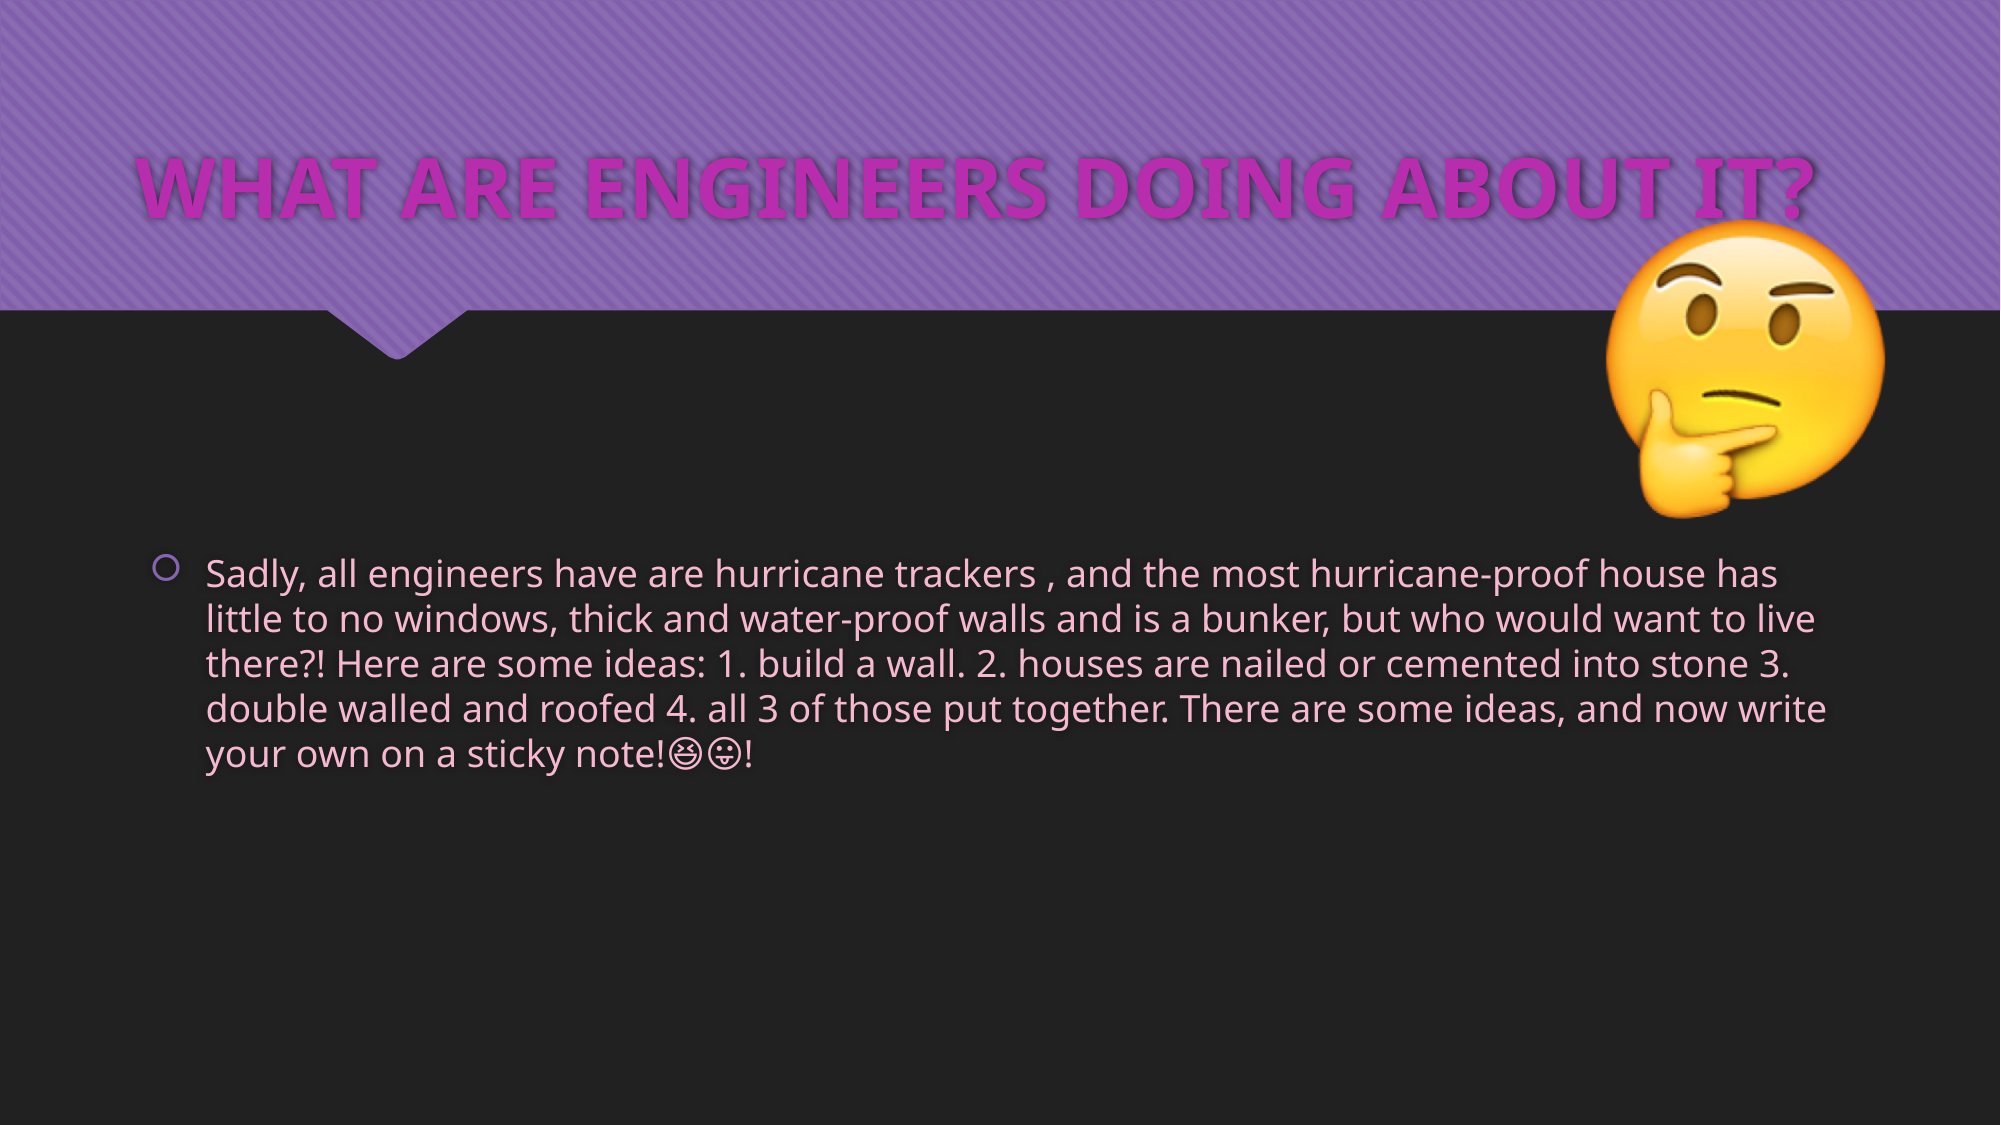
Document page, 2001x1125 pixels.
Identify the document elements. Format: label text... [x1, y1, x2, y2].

list Sadly, all engineers have are hurricane trackers , and the most hurricane-proof house has little to no windows, thick and water-proof walls and is a bunker, but who would want to live there?! Here are some ideas: 1. build a wall. 2. houses are nailed or cemented into stone 3. double walled and roofed 4. all 3 of those put together. There are some ideas, and now write your own on a sticky note!😆😛! [134, 364, 1866, 962]
title WHAT ARE ENGINEERS DOING ABOUT IT? [120, 83, 1855, 243]
picture [1532, 121, 1958, 547]
